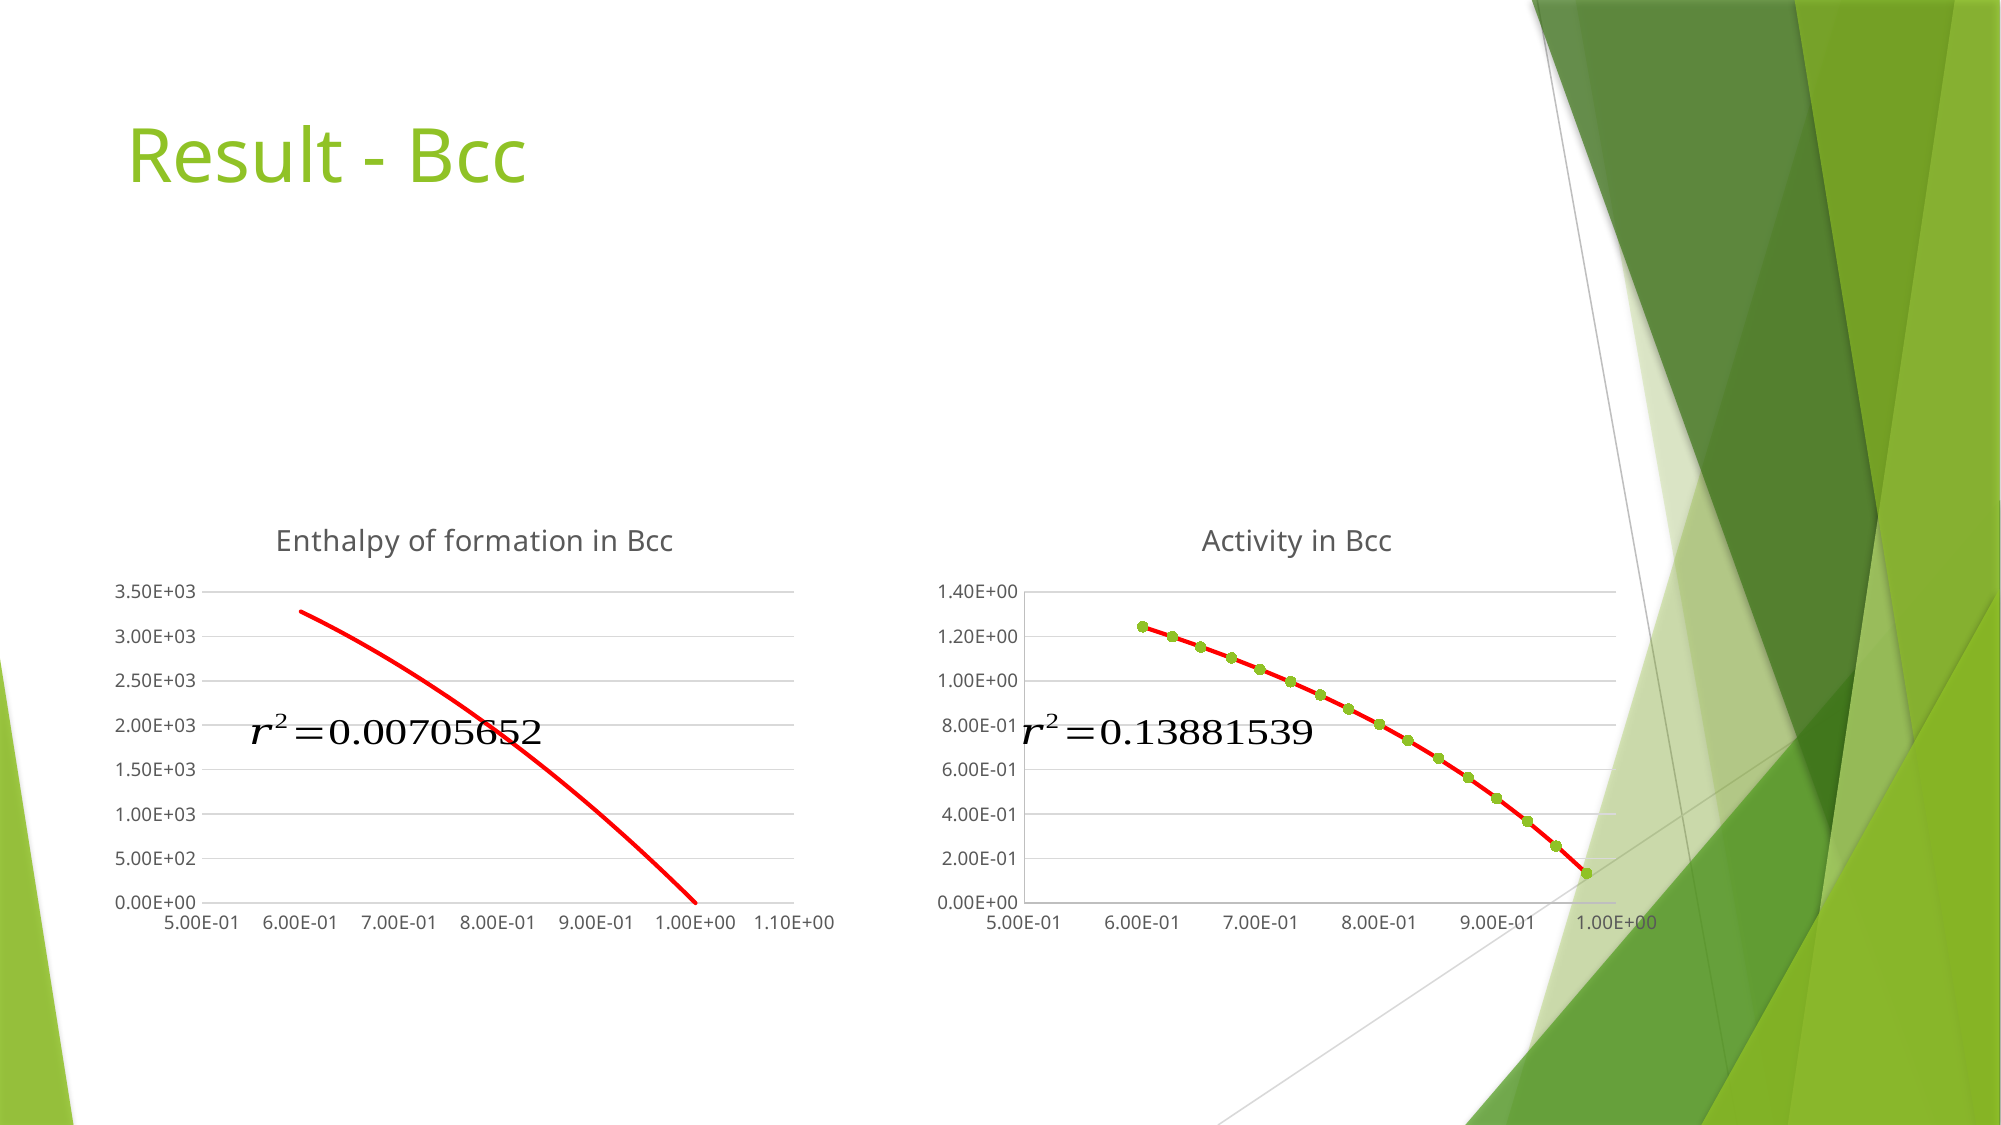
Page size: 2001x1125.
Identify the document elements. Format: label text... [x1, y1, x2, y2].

title Result - Bcc [111, 99, 1522, 317]
chart [99, 493, 851, 946]
chart [921, 493, 1673, 946]
